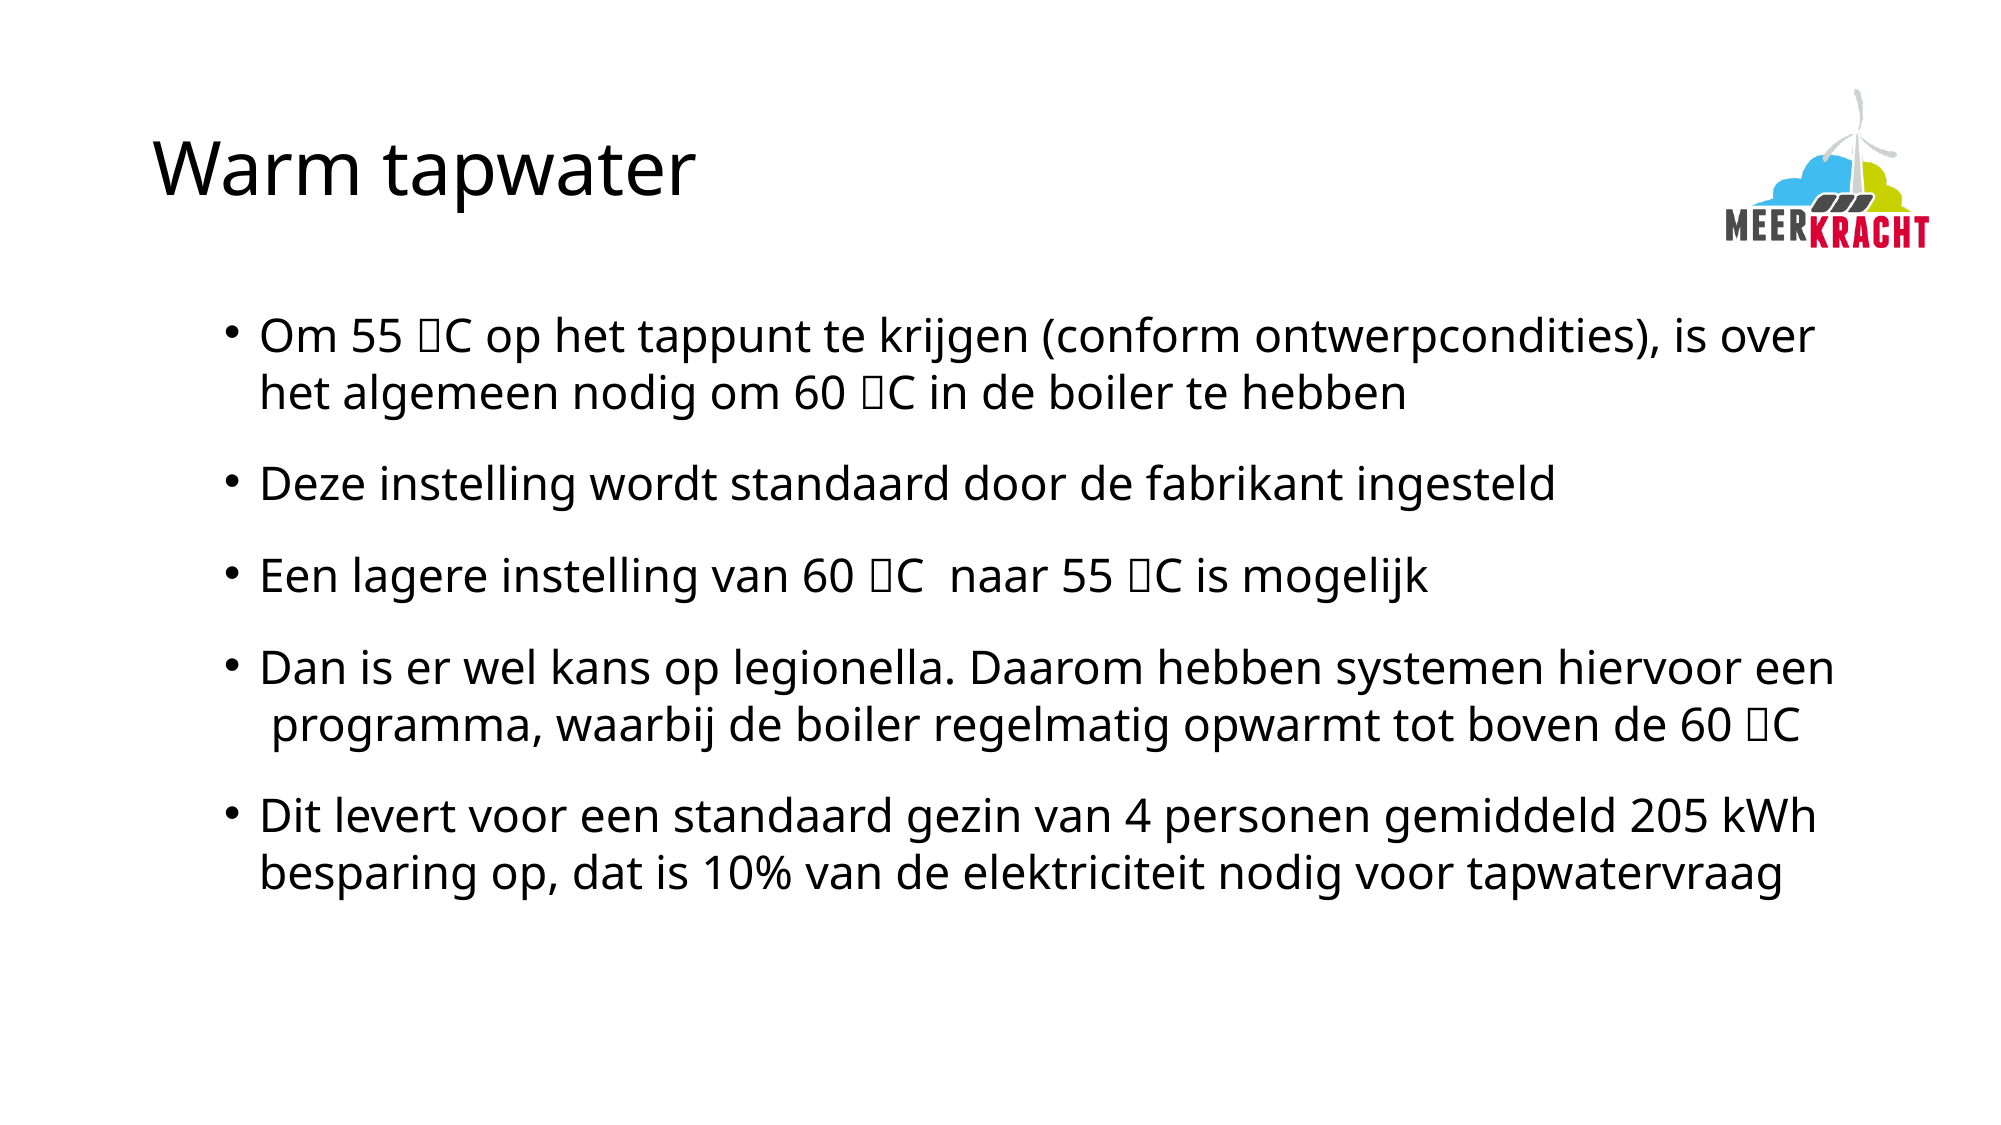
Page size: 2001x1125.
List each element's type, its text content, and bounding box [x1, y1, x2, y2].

text_box Om 55 C op het tappunt te krijgen (conform ontwerpcondities), is over het algemeen nodig om 60 C in de boiler te hebben Deze instelling wordt standaard door de fabrikant ingesteld Een lagere instelling van 60 C naar 55 C is mogelijk Dan is er wel kans op legionella. Daarom hebben systemen hiervoor een programma, waarbij de boiler regelmatig opwarmt tot boven de 60 C Dit levert voor een standaard gezin van 4 personen gemiddeld 205 kWh besparing op, dat is 10% van de elektriciteit nodig voor tapwatervraag [137, 299, 1862, 1013]
text_box Warm tapwater [137, 59, 1862, 277]
picture [1726, 89, 1930, 248]
